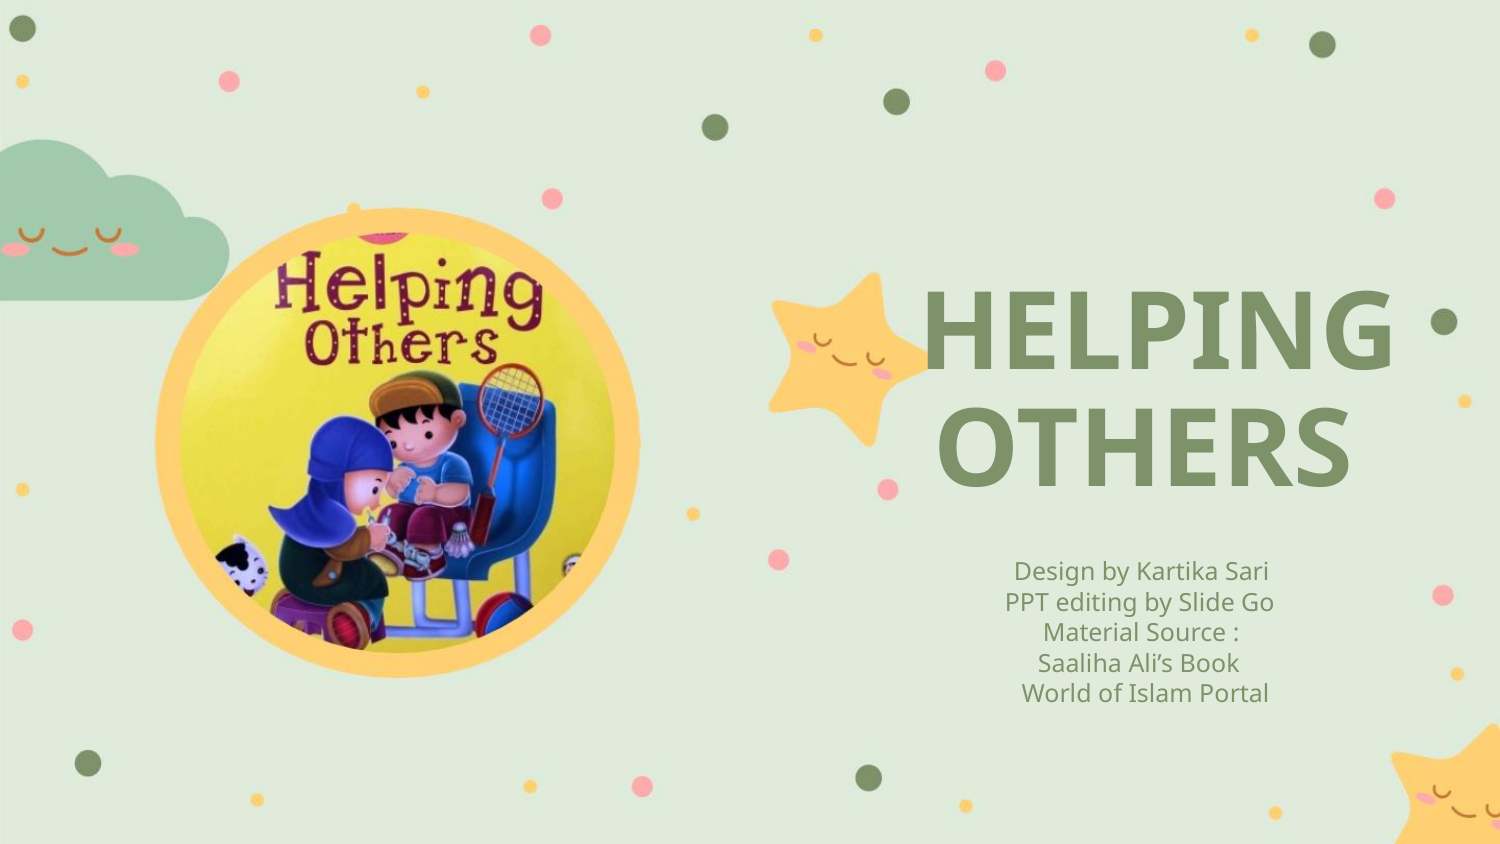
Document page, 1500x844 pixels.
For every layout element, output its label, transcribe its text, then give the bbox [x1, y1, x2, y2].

text_box [0, 0, 1500, 844]
text_box Design by Kartika Sari PPT editing by Slide Go Material Source : Saaliha Ali’s Book World of Islam Portal [1004, 557, 1295, 708]
text_box HELPING OTHERS [918, 269, 1425, 508]
